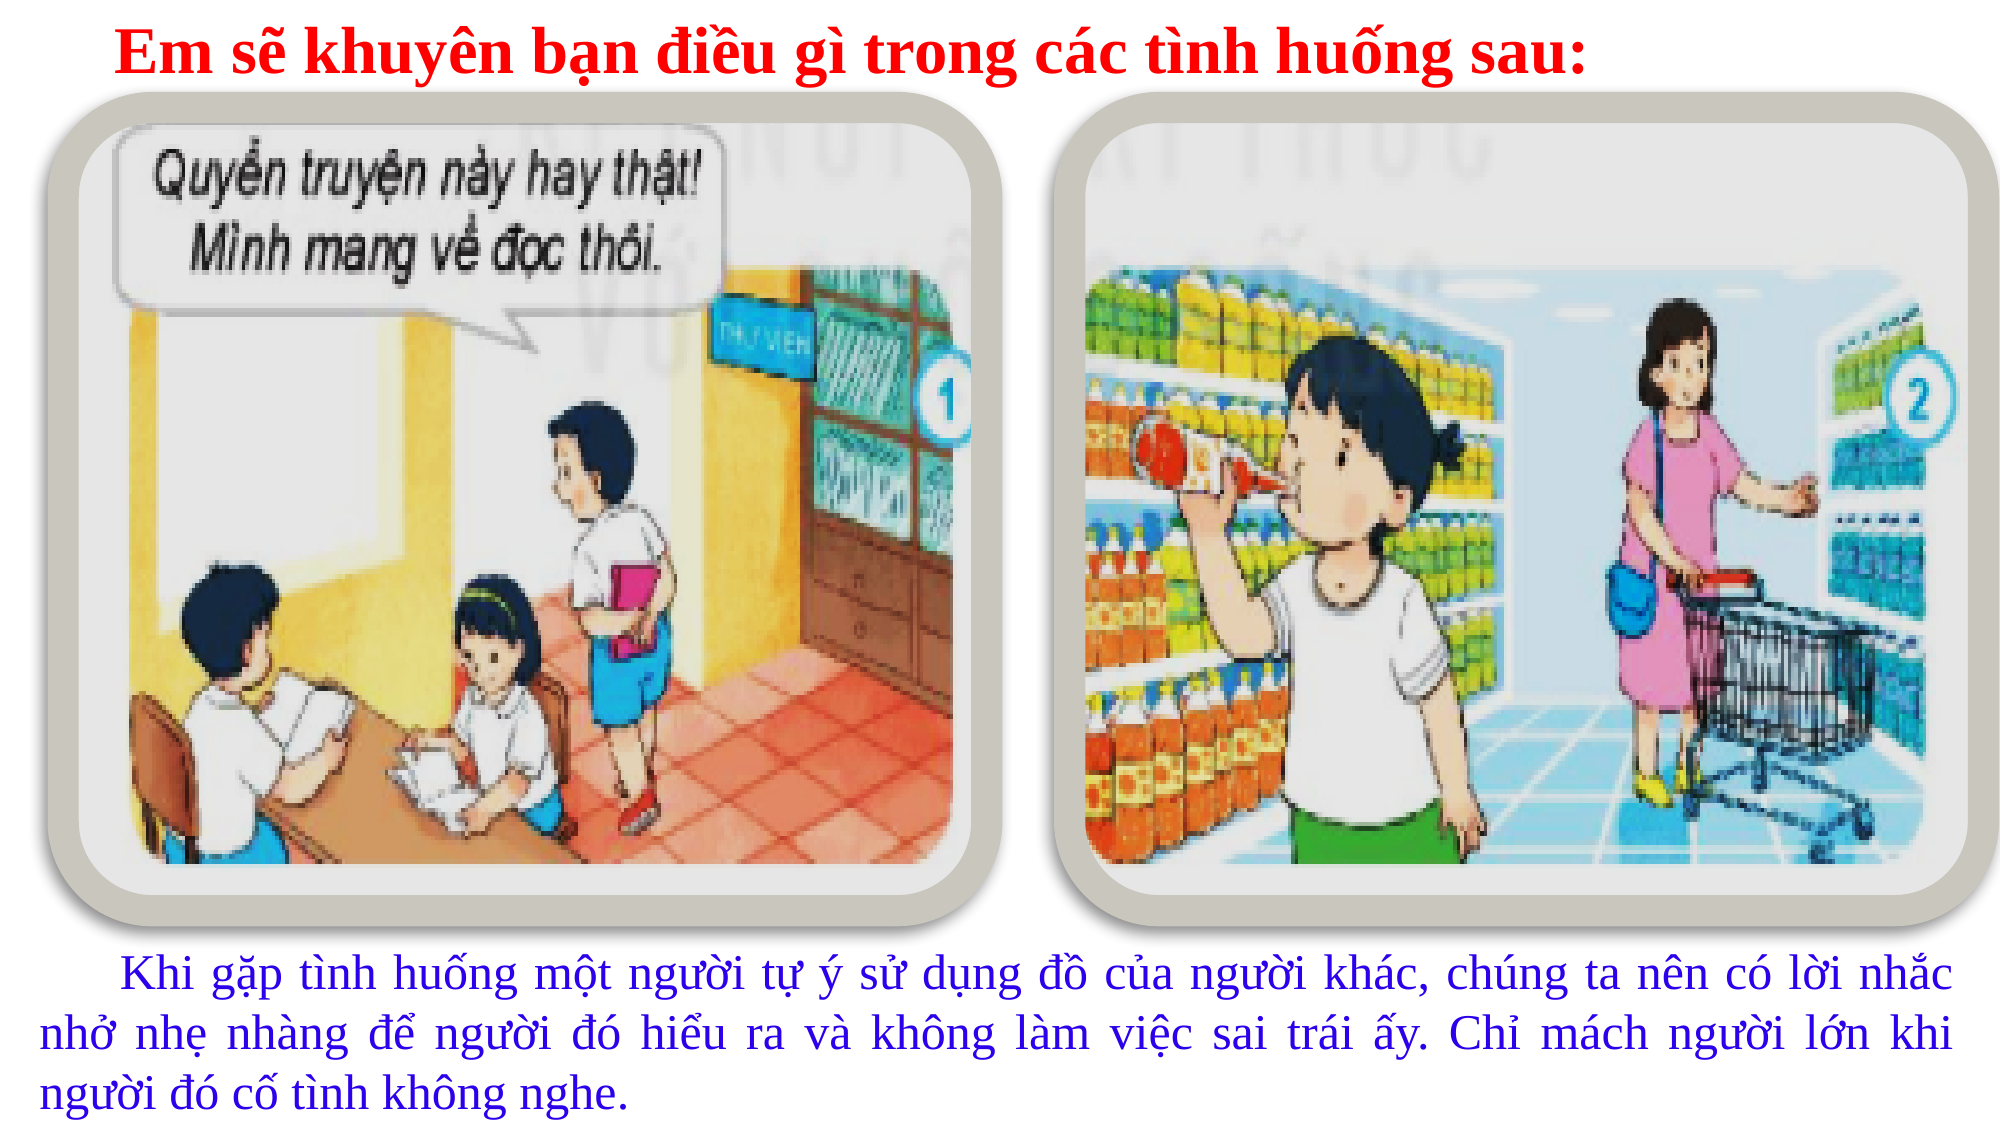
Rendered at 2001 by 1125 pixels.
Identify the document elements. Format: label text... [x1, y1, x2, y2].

picture [63, 107, 987, 911]
text_box Em sẽ khuyên bạn điều gì trong các tình huống sau: [49, 0, 1984, 95]
text_box Khi gặp tình huống một người tự ý sử dụng đồ của người khác, chúng ta nên có lời nhắc nhở nhẹ nhàng để người đó hiểu ra và không làm việc sai trái ấy. Chỉ mách người lớn khi người đó cố tình không nghe. [24, 932, 1970, 1125]
picture [1069, 107, 1984, 911]
